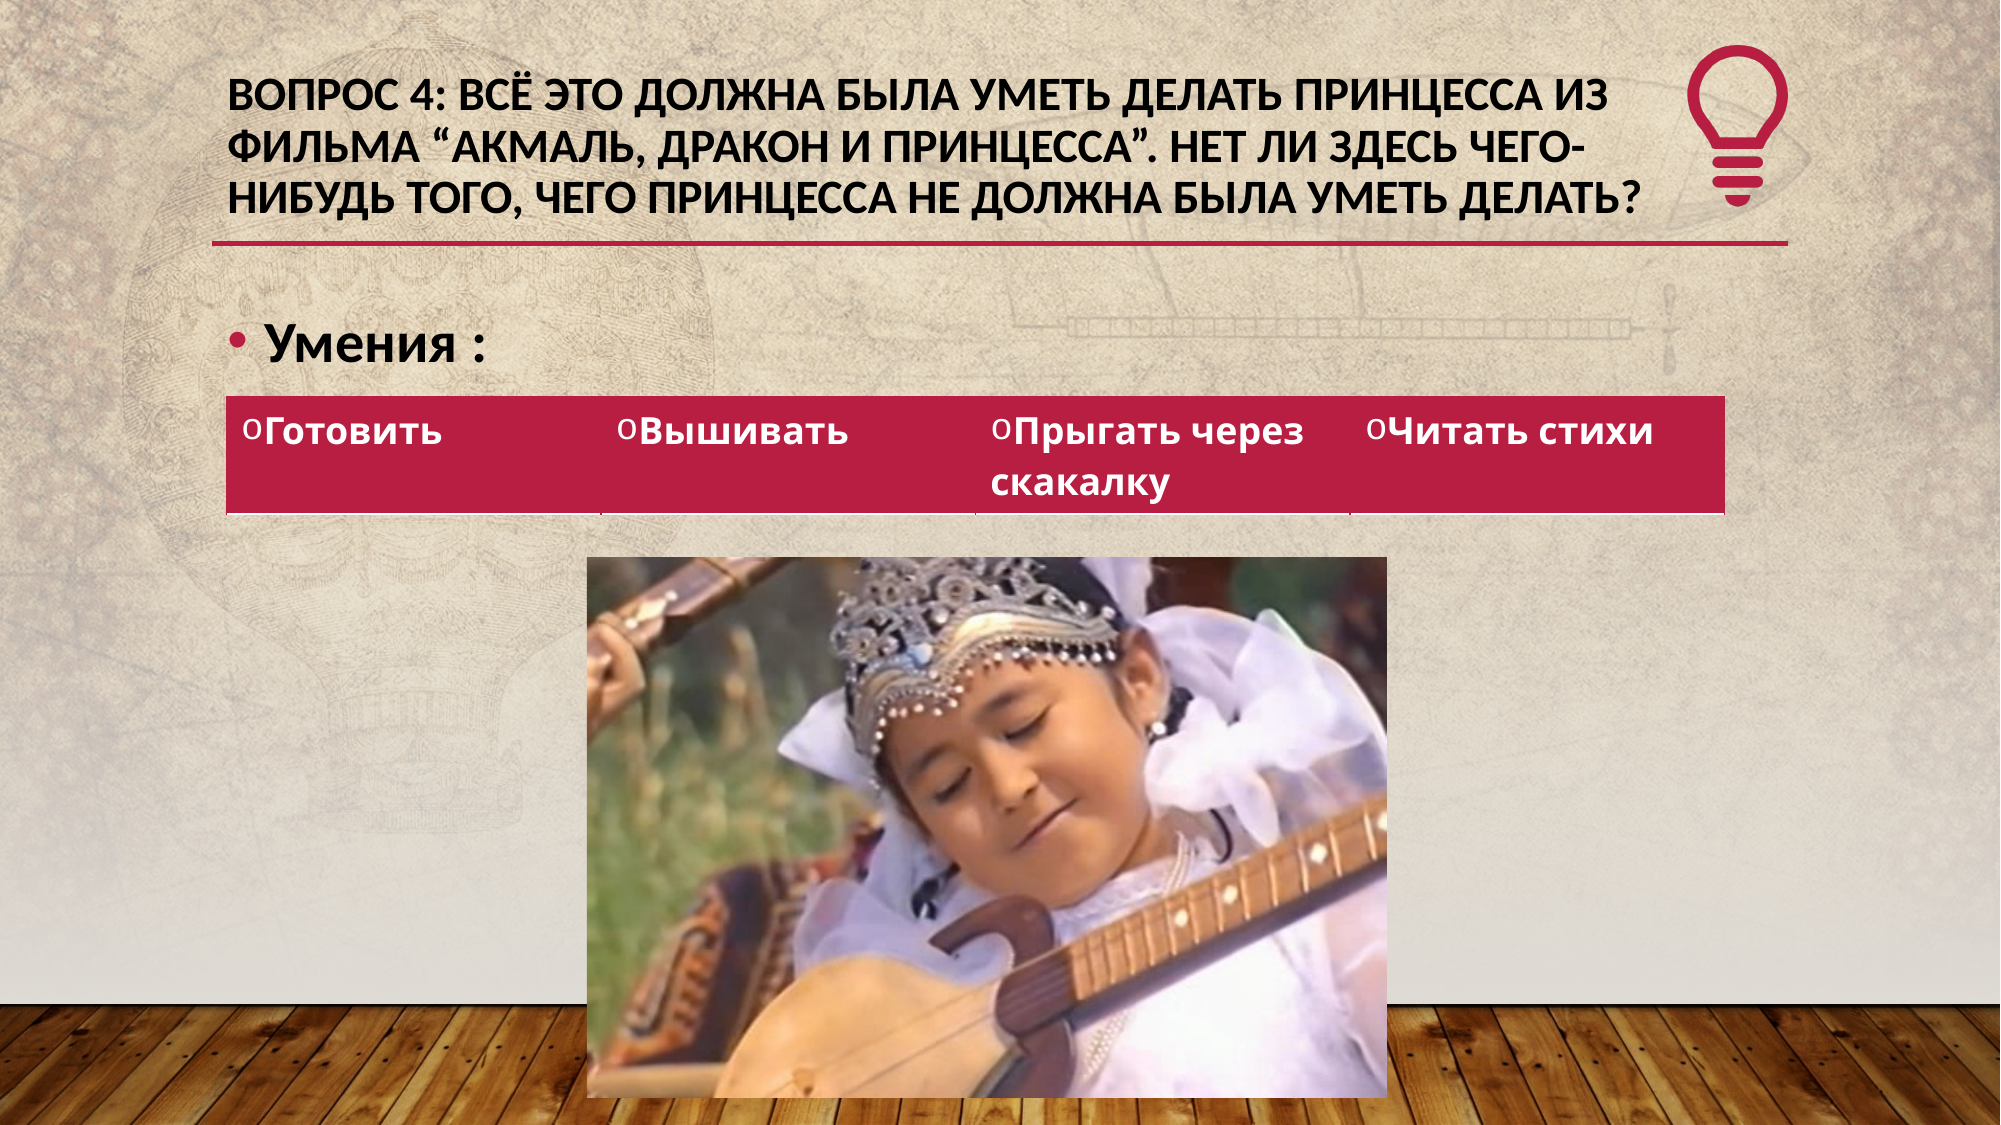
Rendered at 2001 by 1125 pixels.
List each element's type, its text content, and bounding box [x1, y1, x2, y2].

table_header Прыгать через скакалку [976, 397, 1349, 513]
list Умения : [212, 282, 1788, 897]
table_header Читать стихи [1351, 397, 1724, 513]
title Вопрос 4: Всё это должна была уметь делать принцесса из фильма “Акмаль, дракон и принцесса”. Нет ли здесь чего-нибудь того, чего принцесса не должна была уметь делать? [212, 62, 1691, 282]
table_header Вышивать [602, 397, 975, 513]
picture [1644, 33, 1830, 219]
table_header Готовить [227, 397, 600, 513]
picture [0, 556, 2000, 1125]
